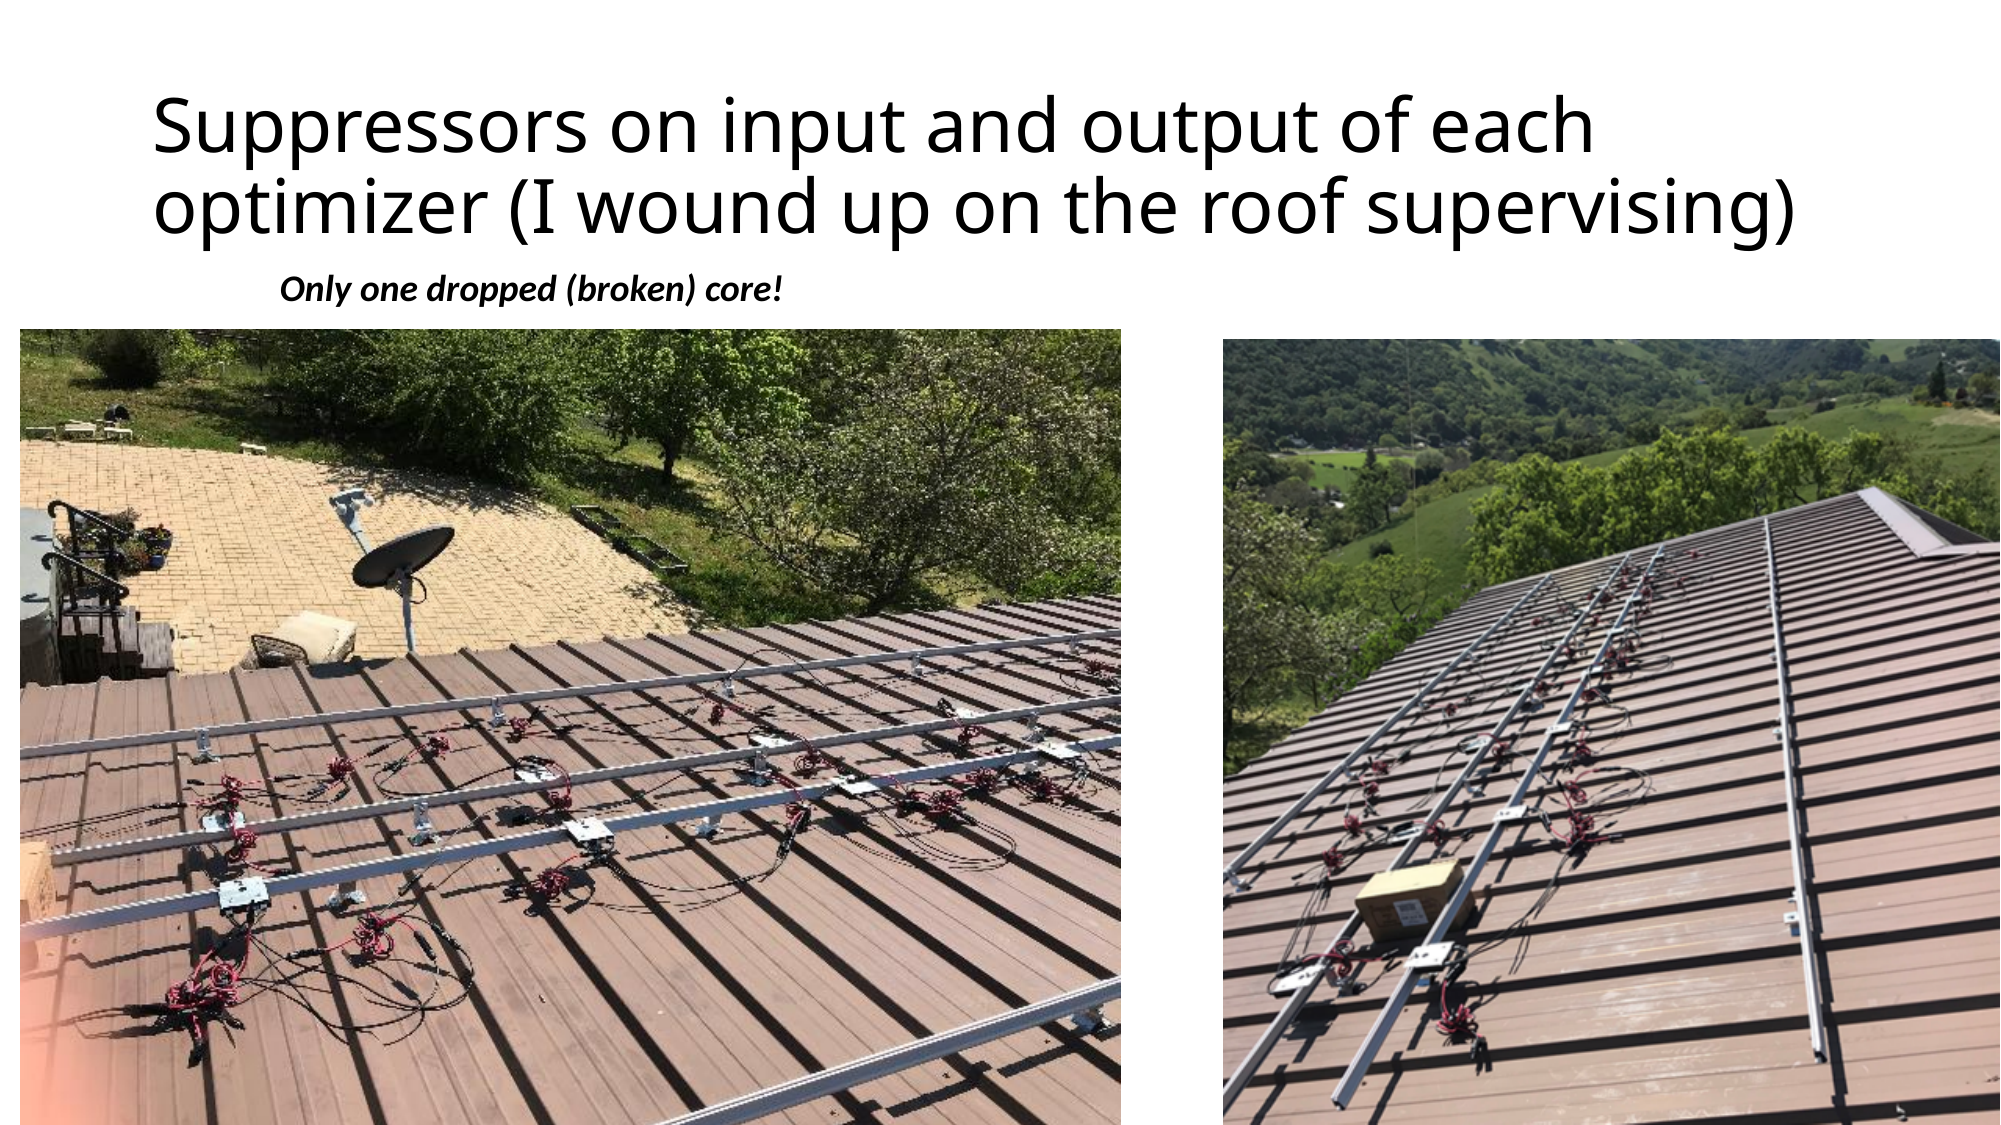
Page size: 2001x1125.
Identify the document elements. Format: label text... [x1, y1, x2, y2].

picture [20, 329, 1121, 1125]
title Suppressors on input and output of each optimizer (I wound up on the roof supervising) [137, 59, 1863, 278]
picture [1222, 339, 2000, 1125]
text_box Only one dropped (broken) core! [265, 256, 882, 316]
